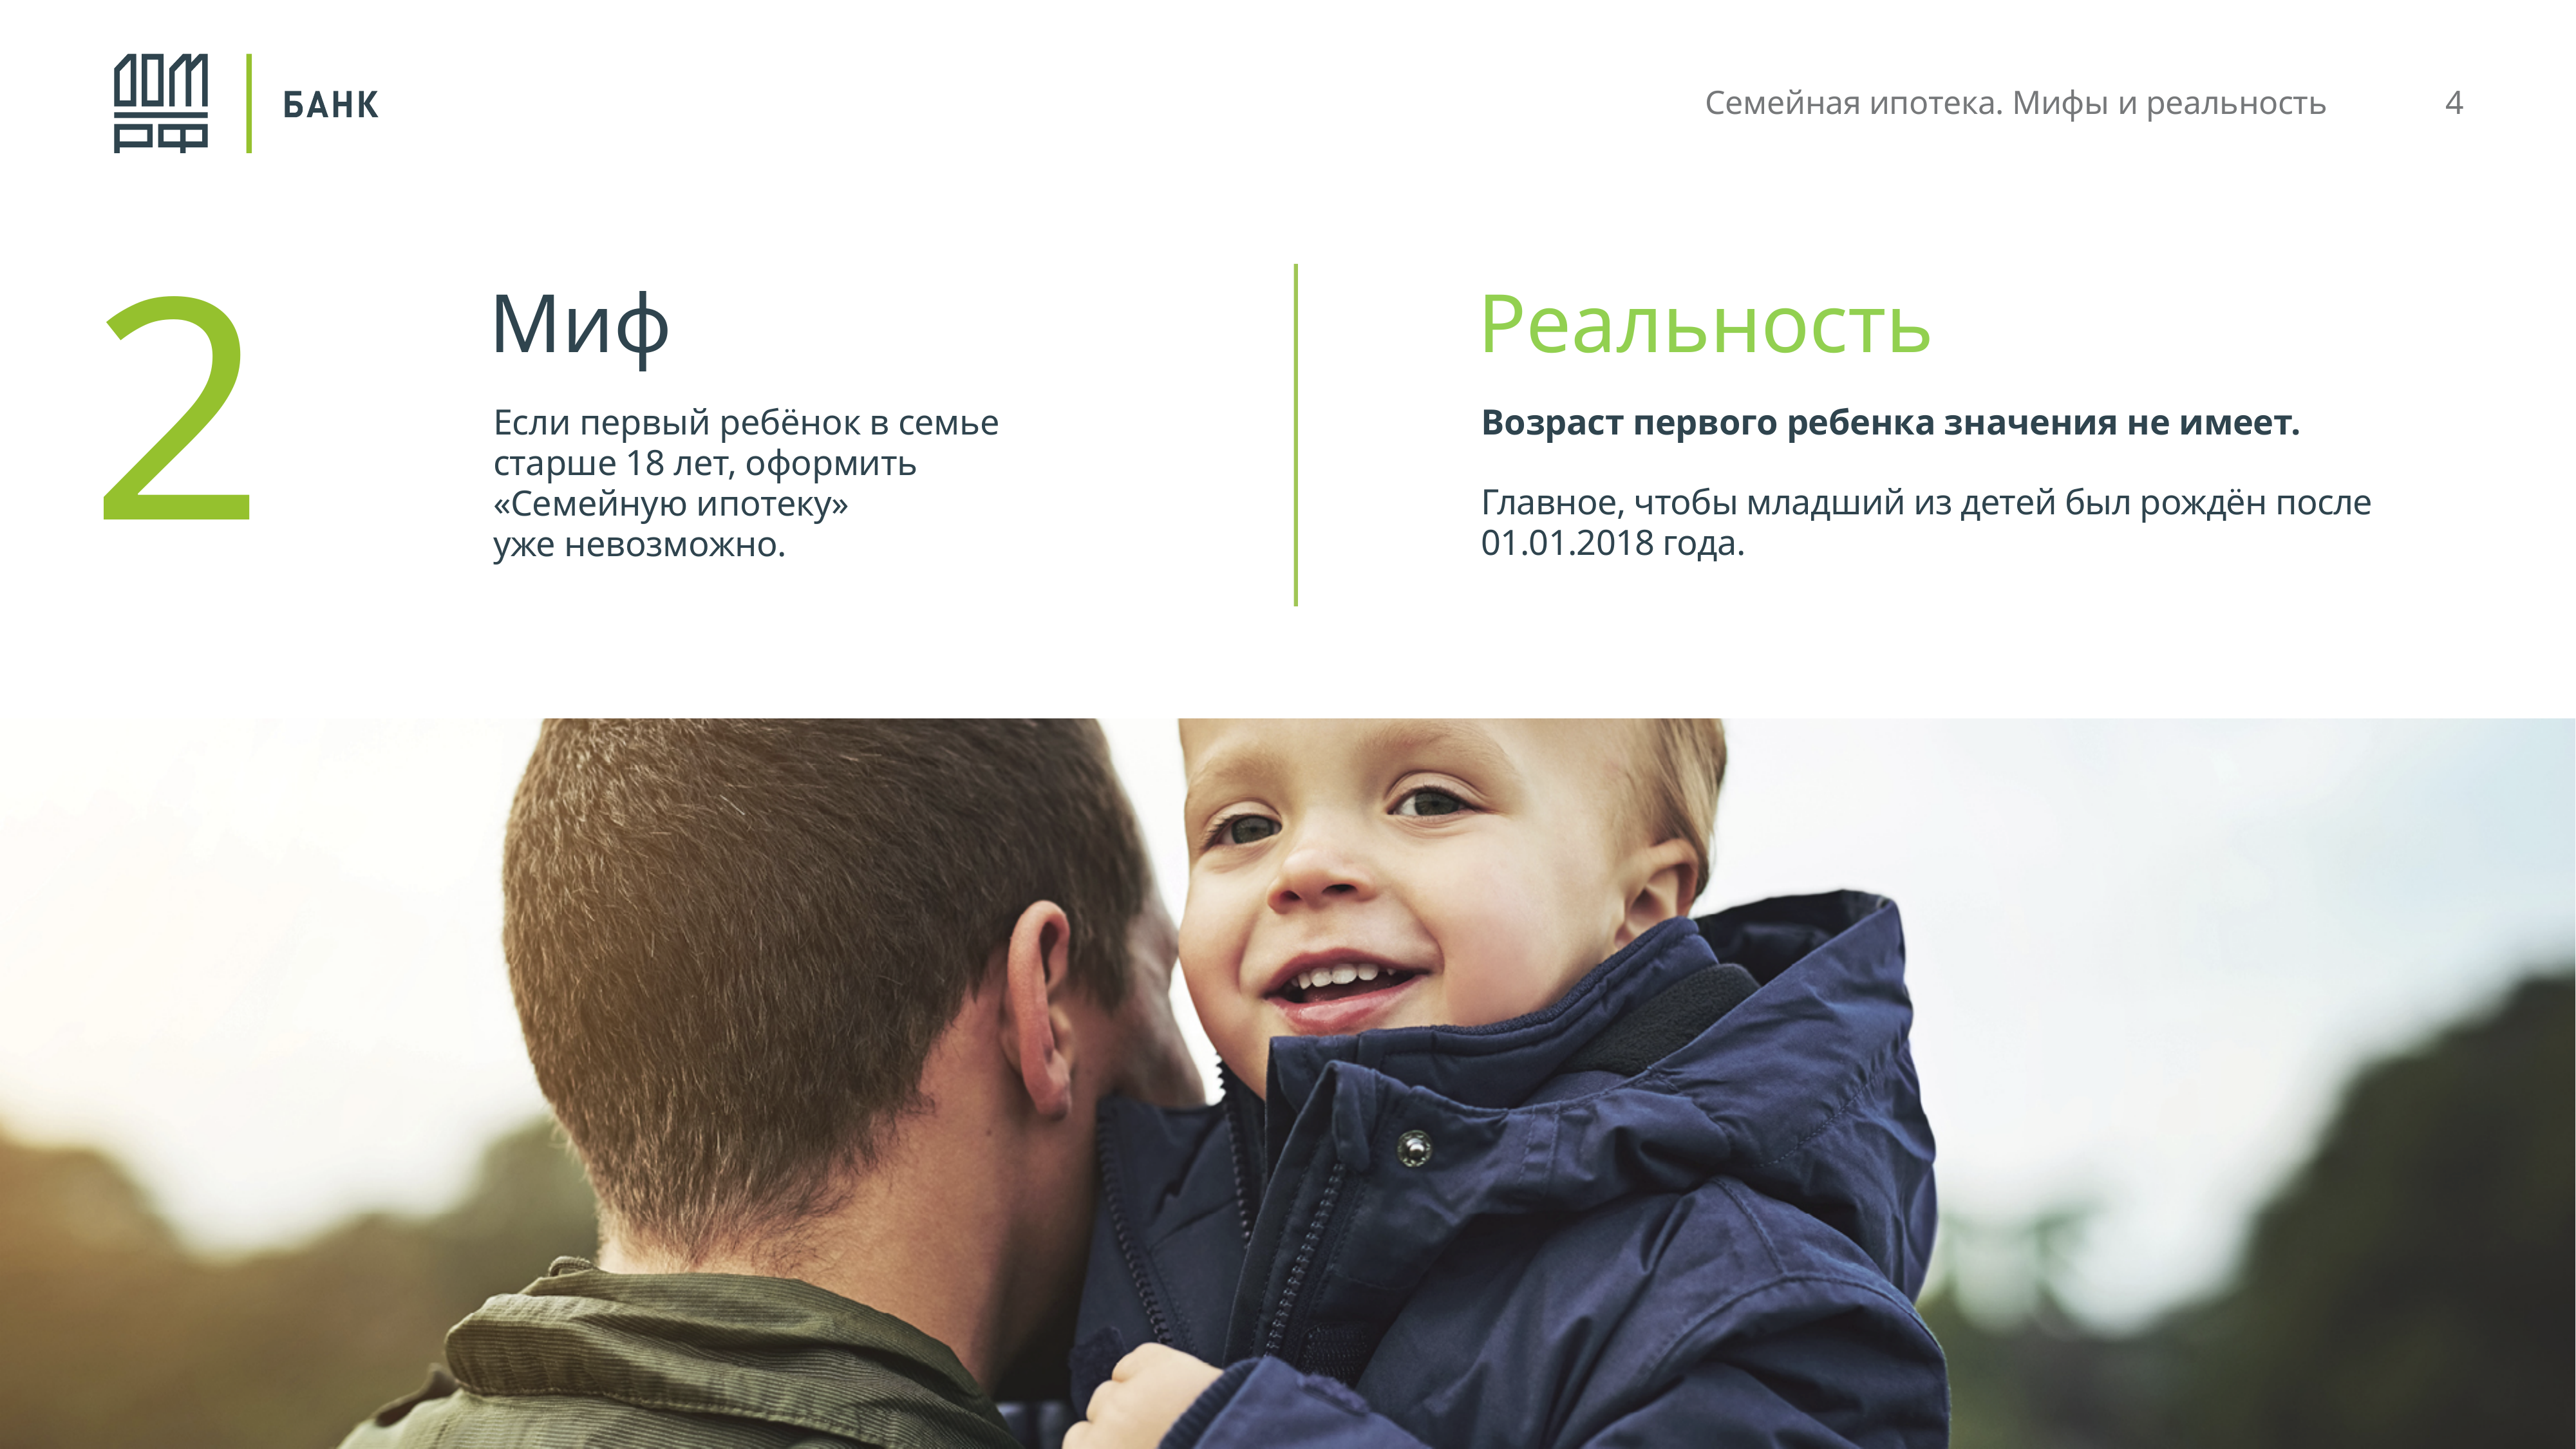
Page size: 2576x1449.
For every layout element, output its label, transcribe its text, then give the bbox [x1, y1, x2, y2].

text_box Главное, чтобы младший из детей был рождён после 01.01.2018 года. [1471, 477, 2406, 602]
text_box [114, 53, 379, 153]
text_box Семейная ипотека. Мифы и реальность [1090, 77, 2337, 132]
text_box Возраст первого ребенка значения не имеет. [1471, 397, 2406, 454]
text_box [1293, 263, 1298, 606]
text_box Миф [480, 267, 1242, 376]
text_box 2 [79, 225, 369, 659]
text_box Реальность [1468, 267, 2230, 376]
text_box Если первый ребёнок в семье старше 18 лет, оформить «Семейную ипотеку» уже невозможно. [483, 397, 1243, 522]
picture [0, 718, 2576, 1449]
text_box 4 [2366, 77, 2474, 132]
